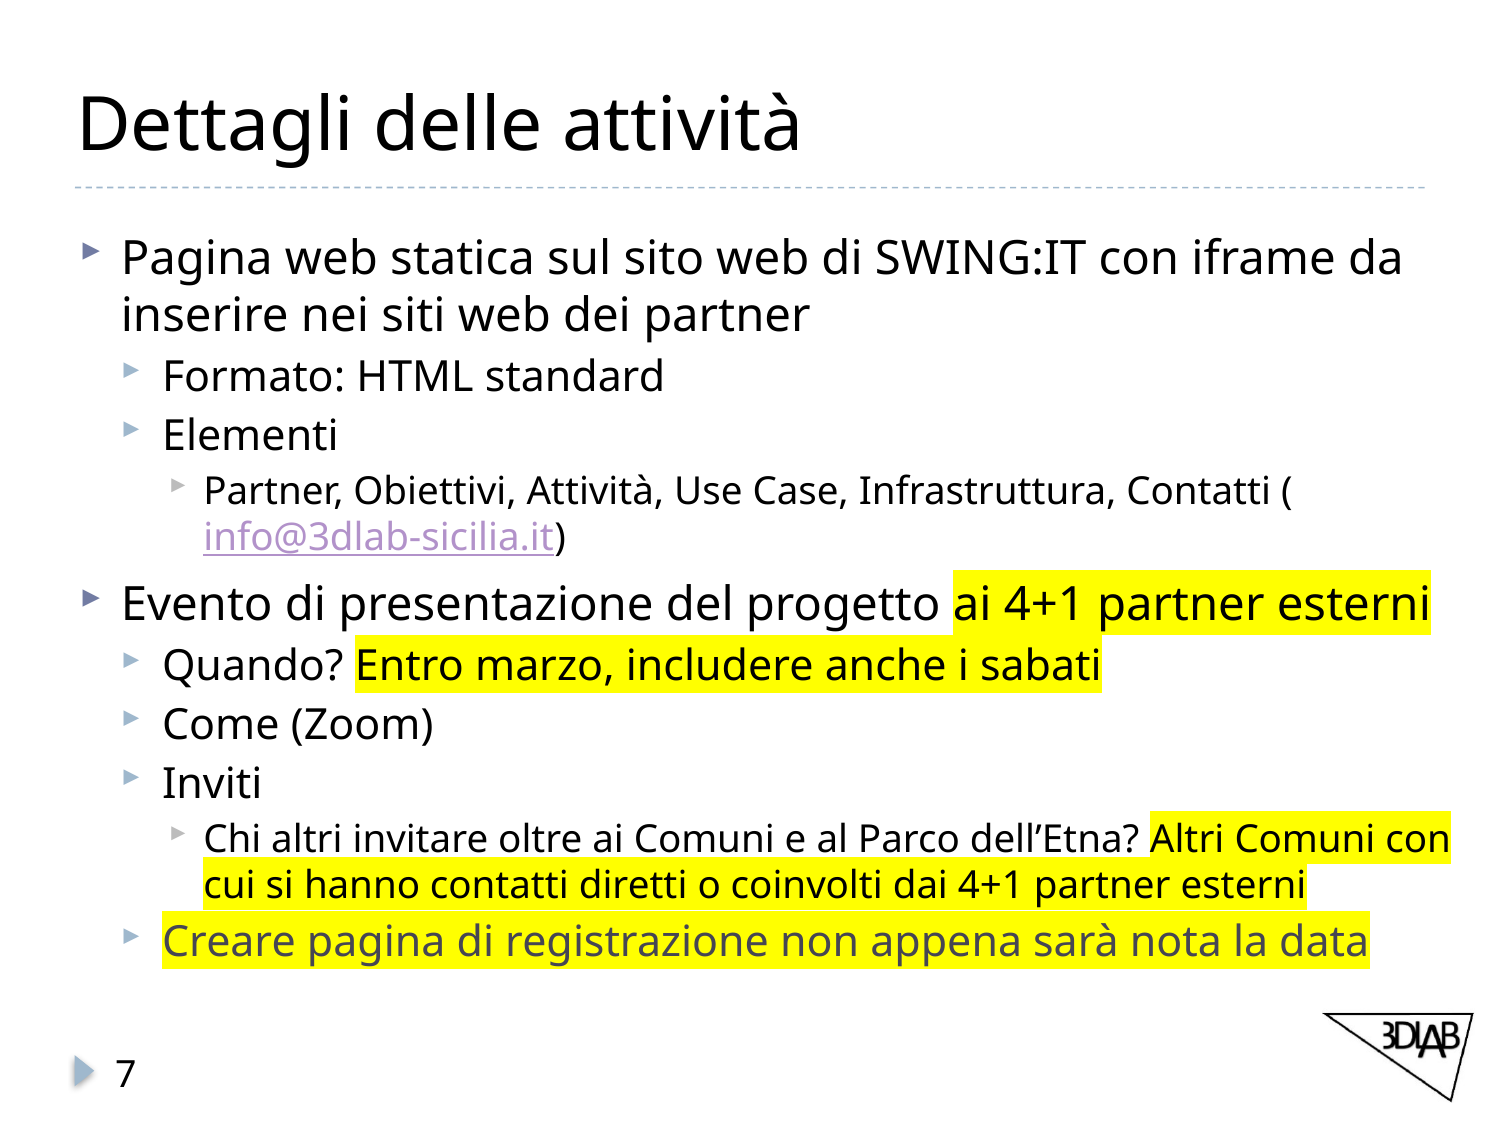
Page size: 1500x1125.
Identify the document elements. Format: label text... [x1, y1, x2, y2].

picture [1321, 1007, 1478, 1103]
slide_number 7 [100, 1042, 1315, 1103]
title Dettagli delle attività [61, 0, 1412, 173]
list Pagina web statica sul sito web di SWING:IT con iframe da inserire nei siti web dei partner Formato: HTML standard Elementi Partner, Obiettivi, Attività, Use Case, Infrastruttura, Contatti (info@3dlab-sicilia.it) Evento di presentazione del progetto ai 4+1 partner esterni Quando? Entro marzo, includere anche i sabati Come (Zoom) Inviti Chi altri invitare oltre ai Comuni e al Parco dell’Etna? Altri Comuni con cui si hanno contatti diretti o coinvolti dai 4+1 partner esterni Creare pagina di registrazione non appena sarà nota la data [64, 219, 1474, 988]
